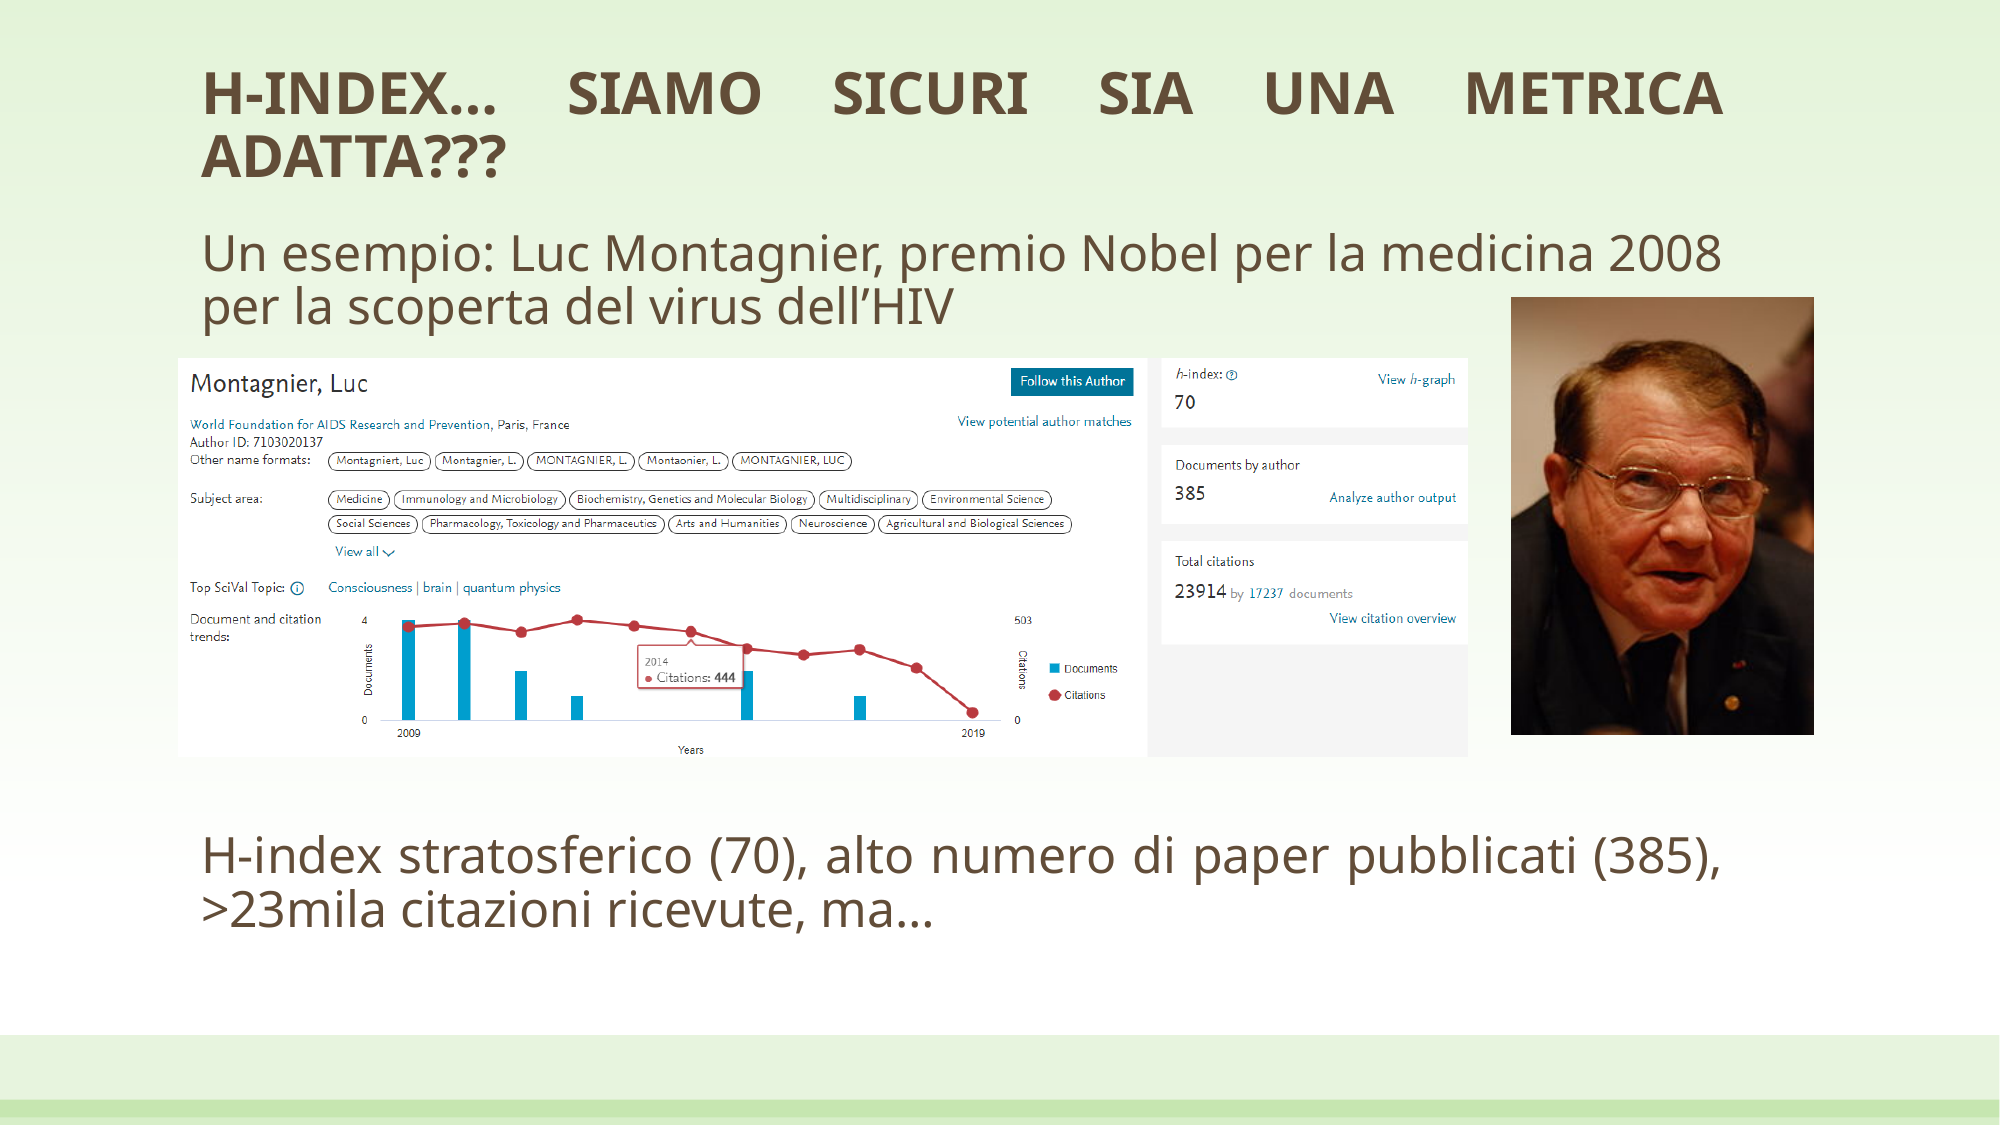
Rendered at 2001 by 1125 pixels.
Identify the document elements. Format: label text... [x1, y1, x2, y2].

picture [178, 358, 1468, 757]
picture [1511, 297, 1814, 735]
list H-INDEX… SIAMO SICURI SIA UNA METRICA ADATTA??? Un esempio: Luc Montagnier, premio Nobel per la medicina 2008 per la scoperta del virus dell’HIV H-index stratosferico (70), alto numero di paper pubblicati (385), >23mila citazioni ricevute, ma… [178, 57, 1739, 770]
